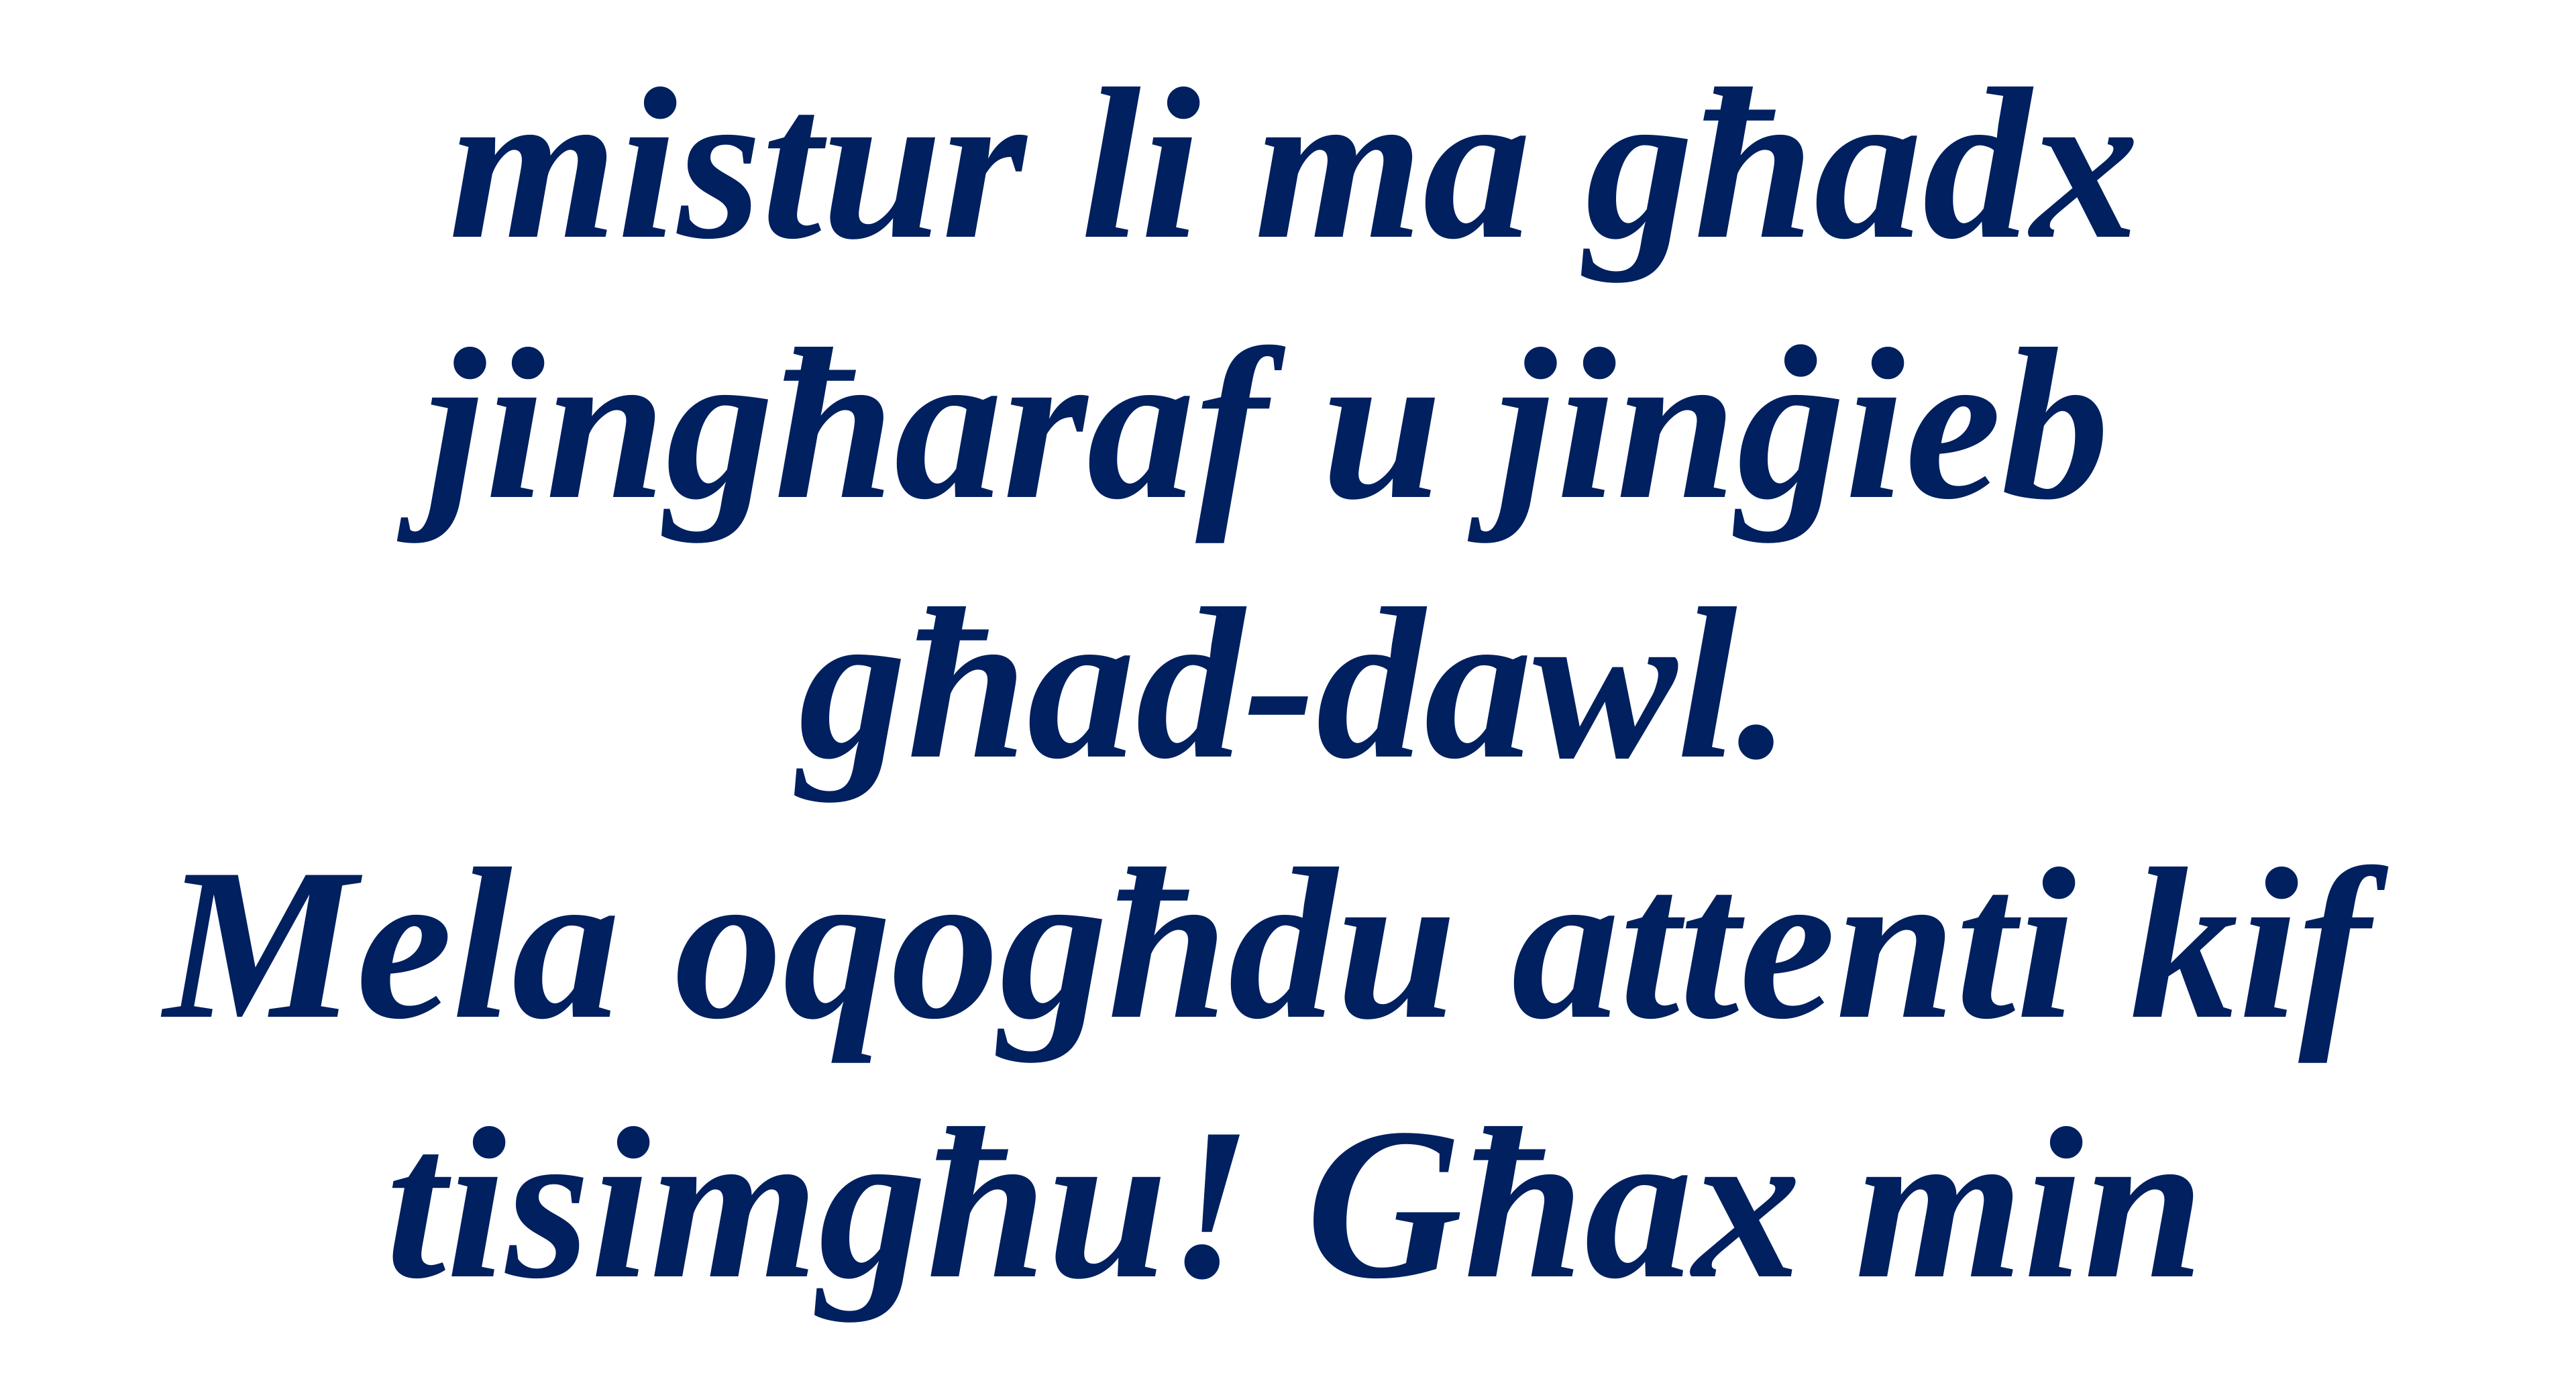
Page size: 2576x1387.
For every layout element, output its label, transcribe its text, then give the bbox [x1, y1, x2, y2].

text_box mistur li ma għadx jingħaraf u jinġieb għad-dawl. Mela oqogħdu attenti kif tisimgħu! Għax min [45, 9, 2546, 1332]
